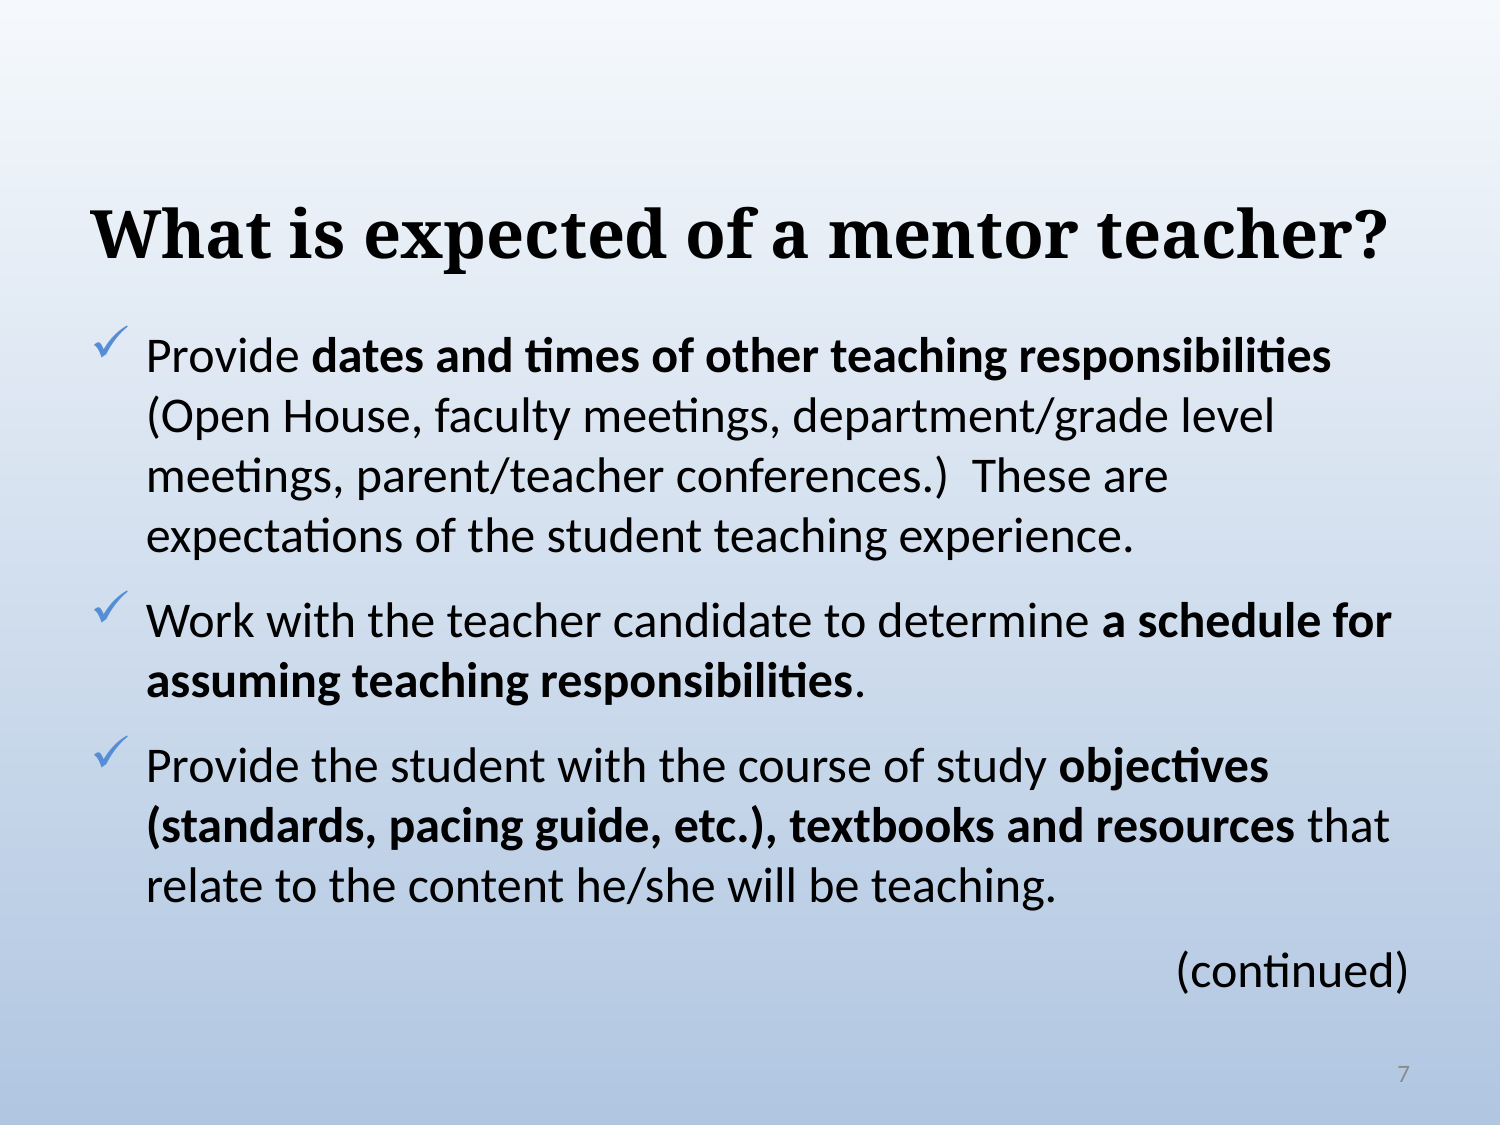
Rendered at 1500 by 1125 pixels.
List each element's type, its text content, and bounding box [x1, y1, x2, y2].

slide_number 7 [1074, 1042, 1425, 1103]
text_box What is expected of a mentor teacher? [74, 154, 1425, 280]
text_box Provide dates and times of other teaching responsibilities (Open House, faculty meetings, department/grade level meetings, parent/teacher conferences.) These are expectations of the student teaching experience. Work with the teacher candidate to determine a schedule for assuming teaching responsibilities. Provide the student with the course of study objectives (standards, pacing guide, etc.), textbooks and resources that relate to the content he/she will be teaching. (continued) [74, 315, 1425, 721]
